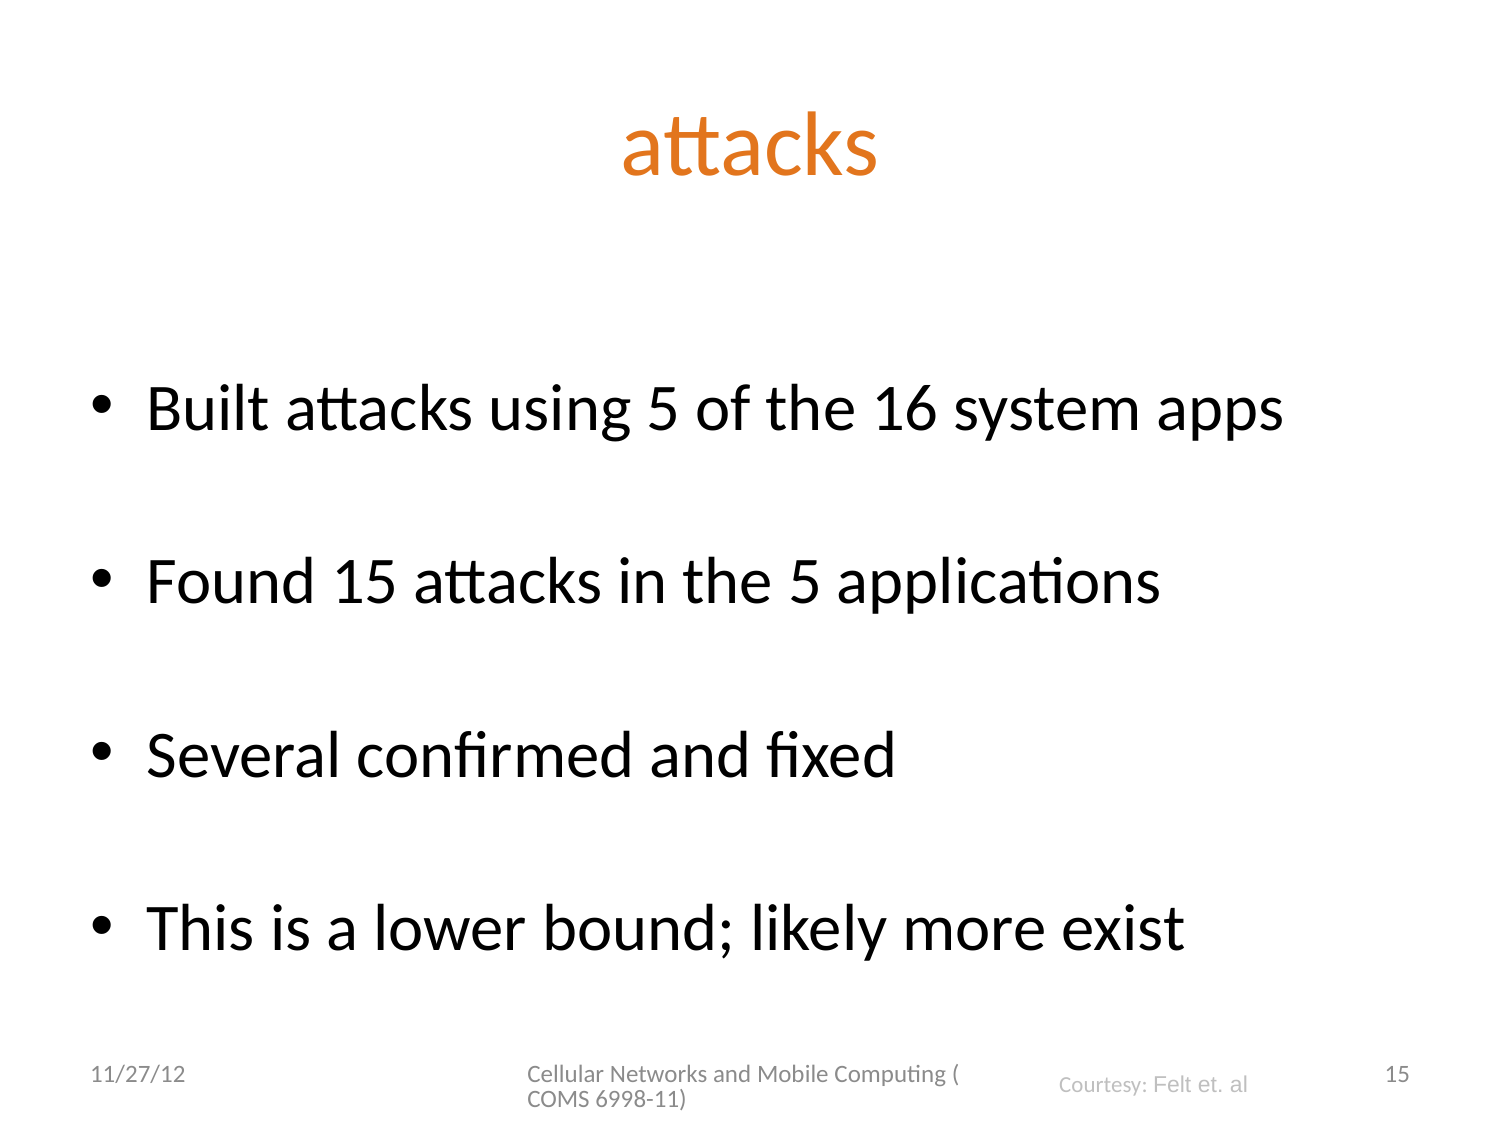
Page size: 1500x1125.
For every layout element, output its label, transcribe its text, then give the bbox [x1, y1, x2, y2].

title attacks [75, 45, 1425, 233]
text_box Courtesy: Felt et. al [1044, 1062, 1263, 1105]
footer Cellular Networks and Mobile Computing (COMS 6998-11) [512, 1042, 988, 1103]
slide_number 15 [1074, 1042, 1425, 1103]
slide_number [75, 1042, 425, 1103]
list Built attacks using 5 of the 16 system apps Found 15 attacks in the 5 applications Several confirmed and fixed This is a lower bound; likely more exist [75, 262, 1425, 1005]
